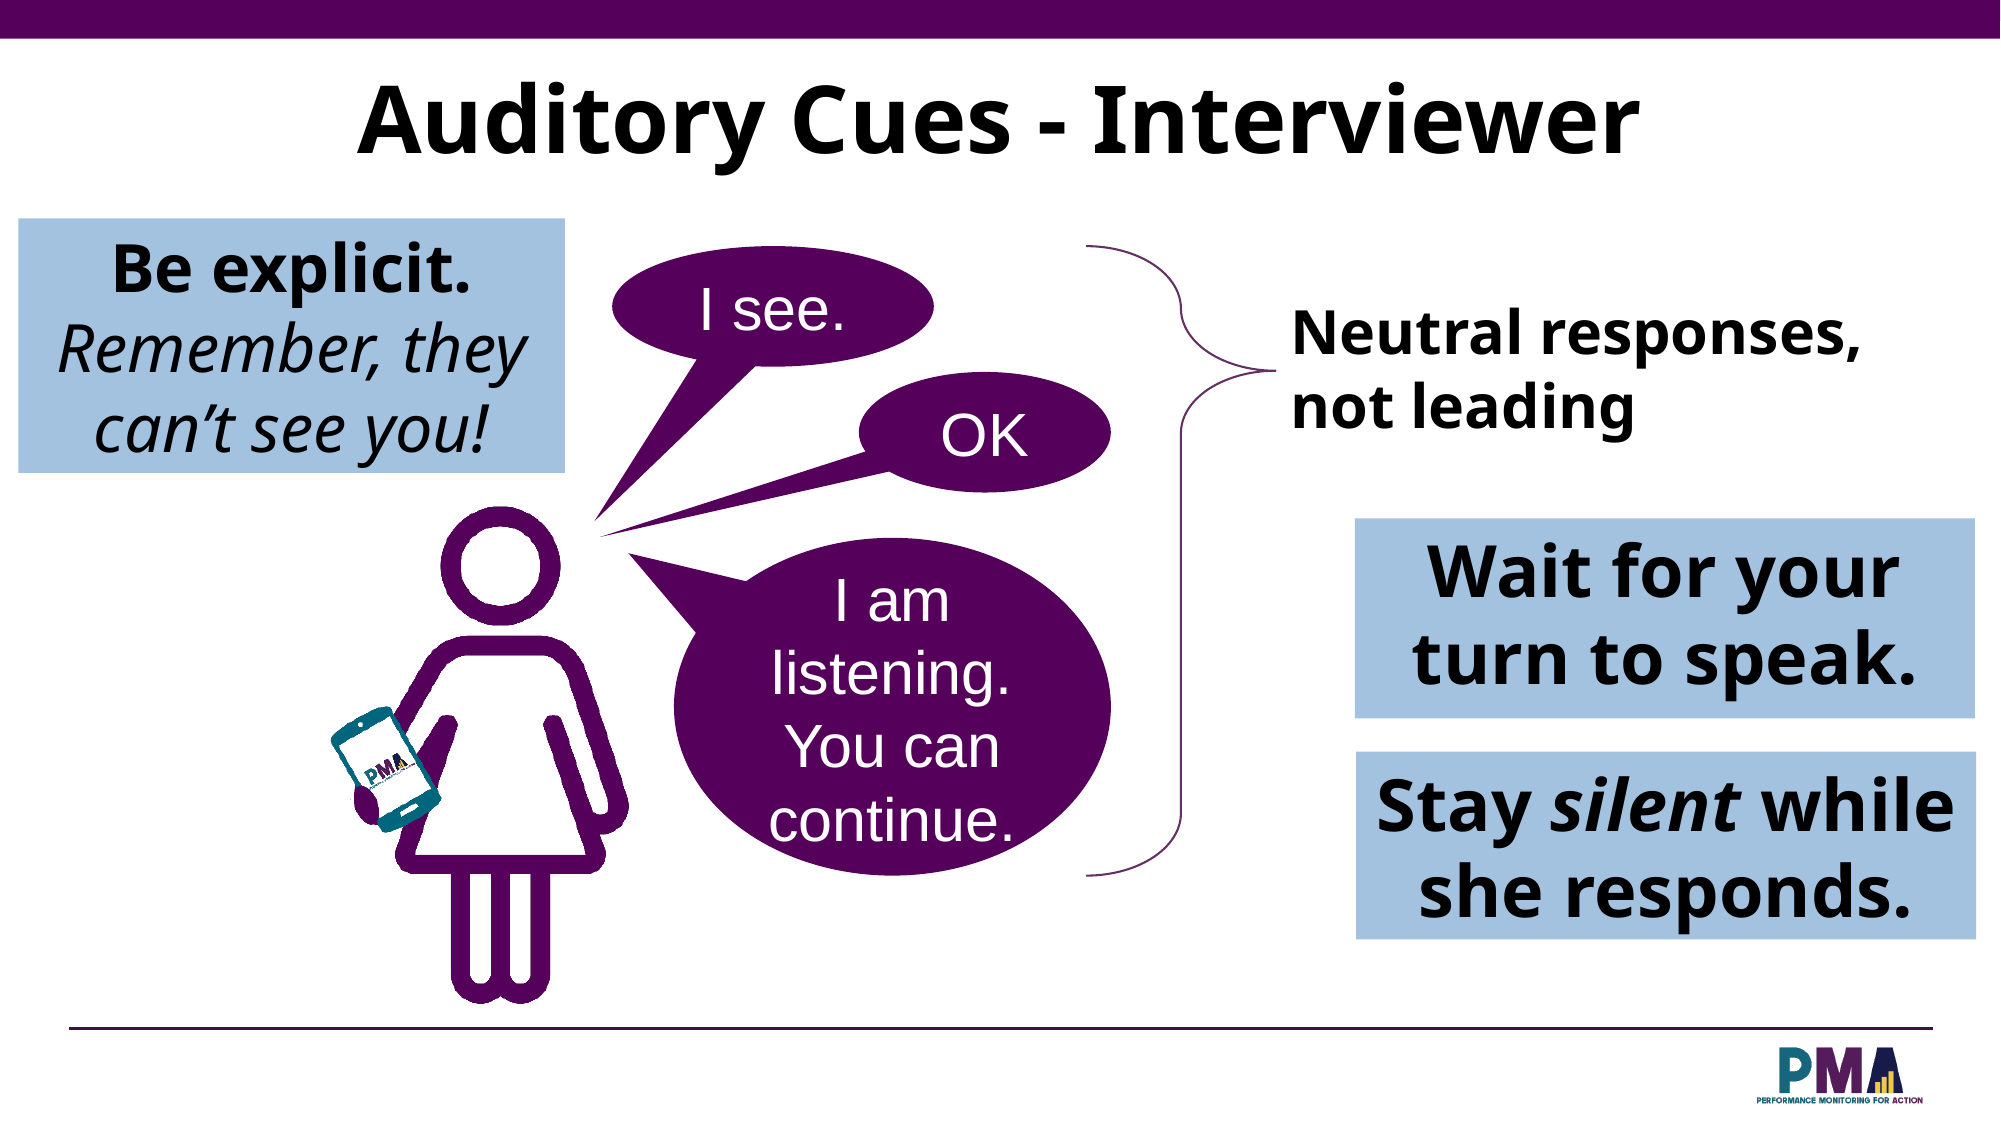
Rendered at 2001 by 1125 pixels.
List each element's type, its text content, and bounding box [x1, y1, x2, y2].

text_box I am listening. You can continue. [652, 535, 1086, 878]
text_box Neutral responses, not leading [1275, 286, 1945, 448]
text_box [1086, 245, 1275, 877]
text_box Stay silent while she responds. [1356, 751, 1977, 940]
picture [1748, 1001, 1933, 1125]
picture [323, 498, 646, 1021]
text_box Be explicit. Remember, they can’t see you! [18, 218, 565, 473]
text_box I see. [608, 243, 936, 495]
text_box Wait for your turn to speak. [1354, 518, 1975, 719]
text_box OK [652, 369, 1086, 528]
text_box Auditory Cues - Interviewer [37, 51, 1963, 184]
text_box [0, 0, 2000, 39]
